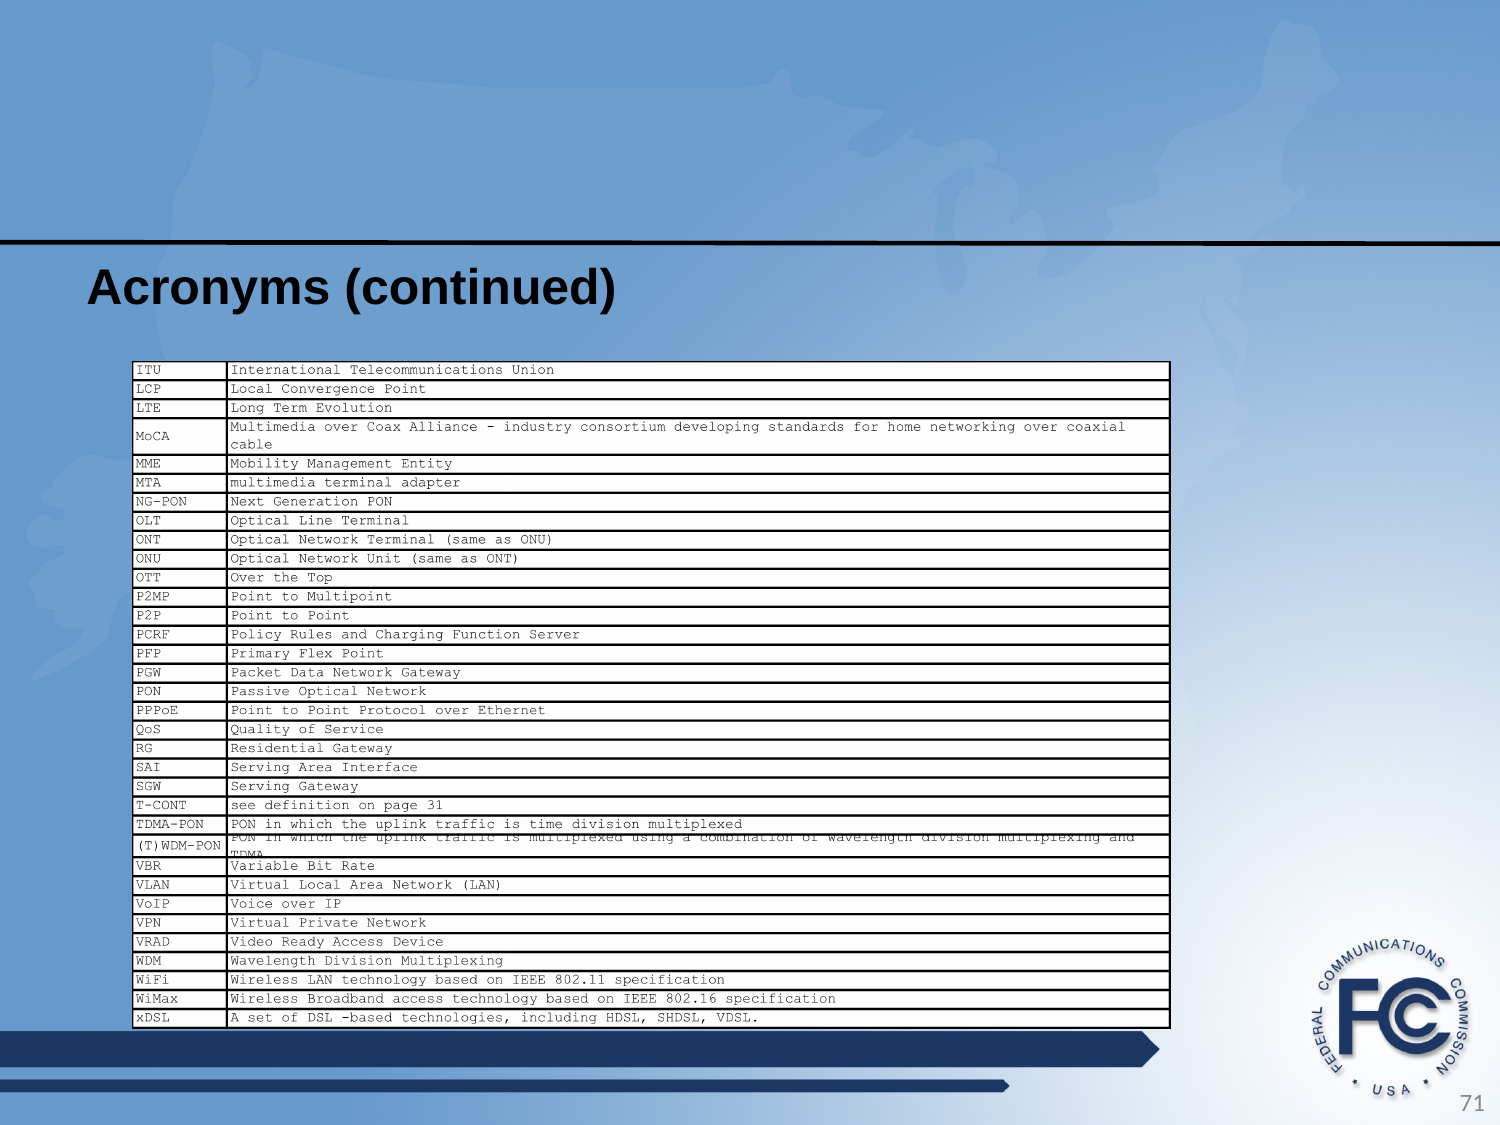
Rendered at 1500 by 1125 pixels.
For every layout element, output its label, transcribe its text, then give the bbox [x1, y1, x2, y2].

picture [0, 0, 1500, 241]
slide_number 71 [1149, 1077, 1500, 1125]
title Acronyms (continued) [71, 190, 1422, 378]
picture [0, 245, 1500, 1125]
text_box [131, 361, 1171, 1029]
